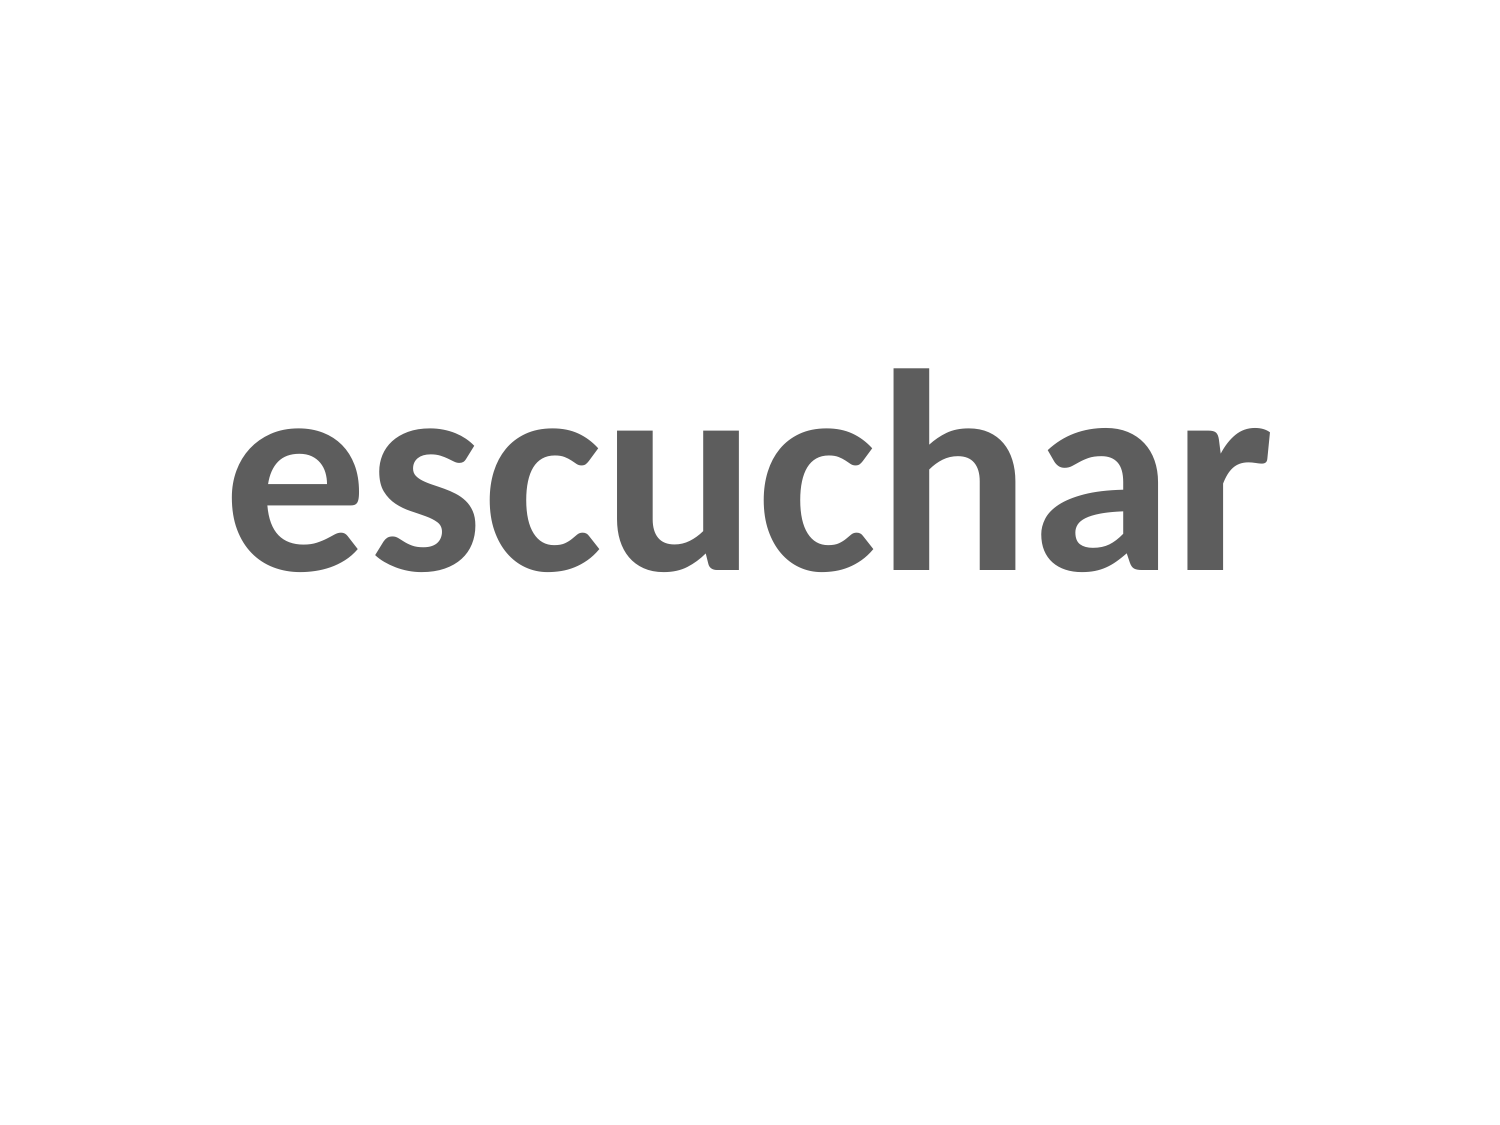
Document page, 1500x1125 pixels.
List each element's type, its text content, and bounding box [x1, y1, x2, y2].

text_box escuchar [208, 275, 1292, 635]
